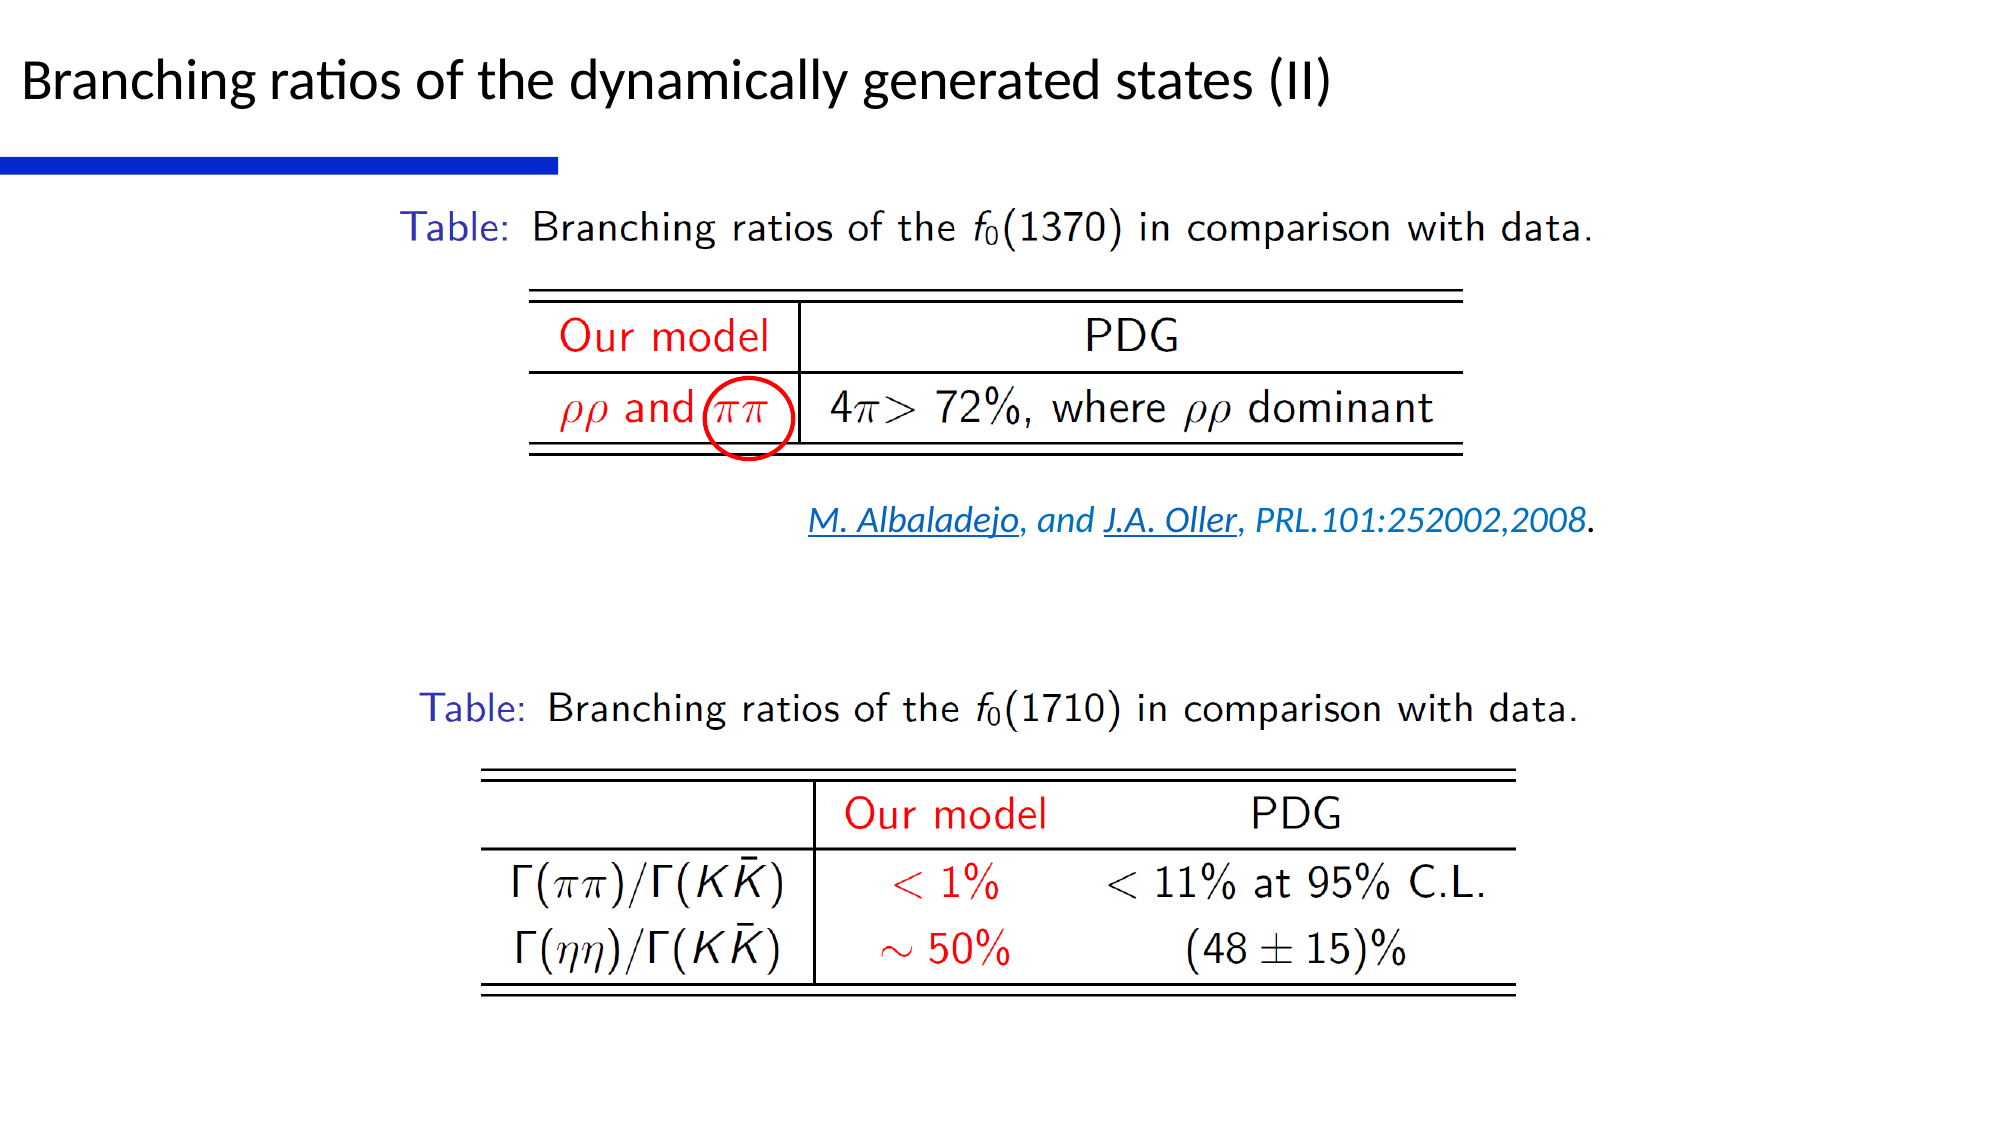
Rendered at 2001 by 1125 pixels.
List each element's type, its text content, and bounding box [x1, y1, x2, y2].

text_box M. Albaladejo, and J.A. Oller, PRL.101:252002,2008. [792, 487, 1708, 547]
picture [410, 673, 1590, 1006]
text_box Branching ratios of the dynamically generated states (II) [0, 33, 1355, 119]
picture [392, 197, 1598, 474]
